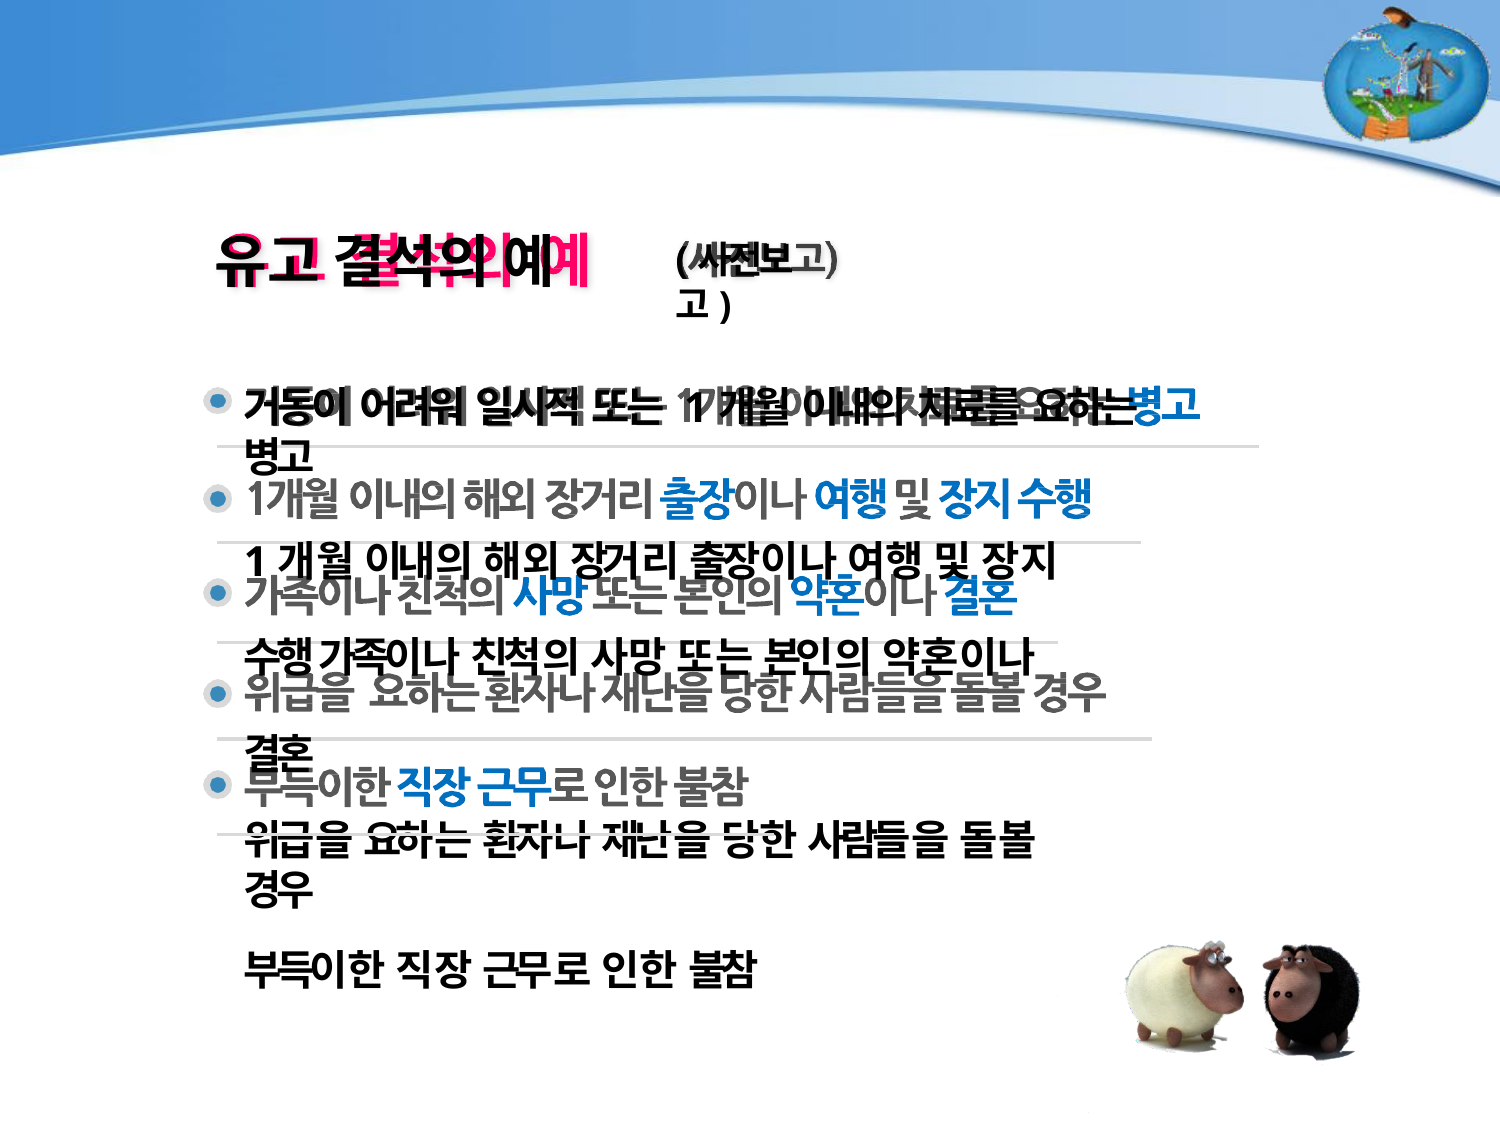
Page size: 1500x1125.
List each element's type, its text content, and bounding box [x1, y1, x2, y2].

picture [659, 477, 807, 520]
picture [791, 574, 937, 616]
picture [202, 484, 232, 513]
picture [895, 478, 931, 520]
text_box (사전보고) [673, 299, 842, 327]
text_box 거동이 어려워 일시적 또는 1개월 이내의 치료를 요하는 병고 1개월 이내의 해외 장거리 출장이나 여행 및 장지 수행 가족이나 친척의 사망 또는 본인의 약혼이나 결혼 위급을 요하는 환자나 재난을 당한 사람들을 돌볼 경우 부득이한 직장 근무로 인한 불참 [241, 377, 1202, 995]
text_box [513, 574, 668, 617]
picture [202, 577, 232, 607]
title 유고 결석의 예 [212, 222, 597, 414]
picture [202, 679, 232, 708]
picture [1057, 940, 1421, 1113]
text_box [247, 477, 338, 520]
picture [0, 0, 1500, 197]
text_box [348, 227, 520, 298]
picture [202, 387, 232, 415]
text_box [244, 766, 588, 808]
picture [202, 769, 232, 799]
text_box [677, 385, 768, 427]
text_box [720, 671, 1025, 714]
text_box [212, 227, 334, 298]
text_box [534, 227, 598, 298]
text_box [673, 230, 850, 292]
